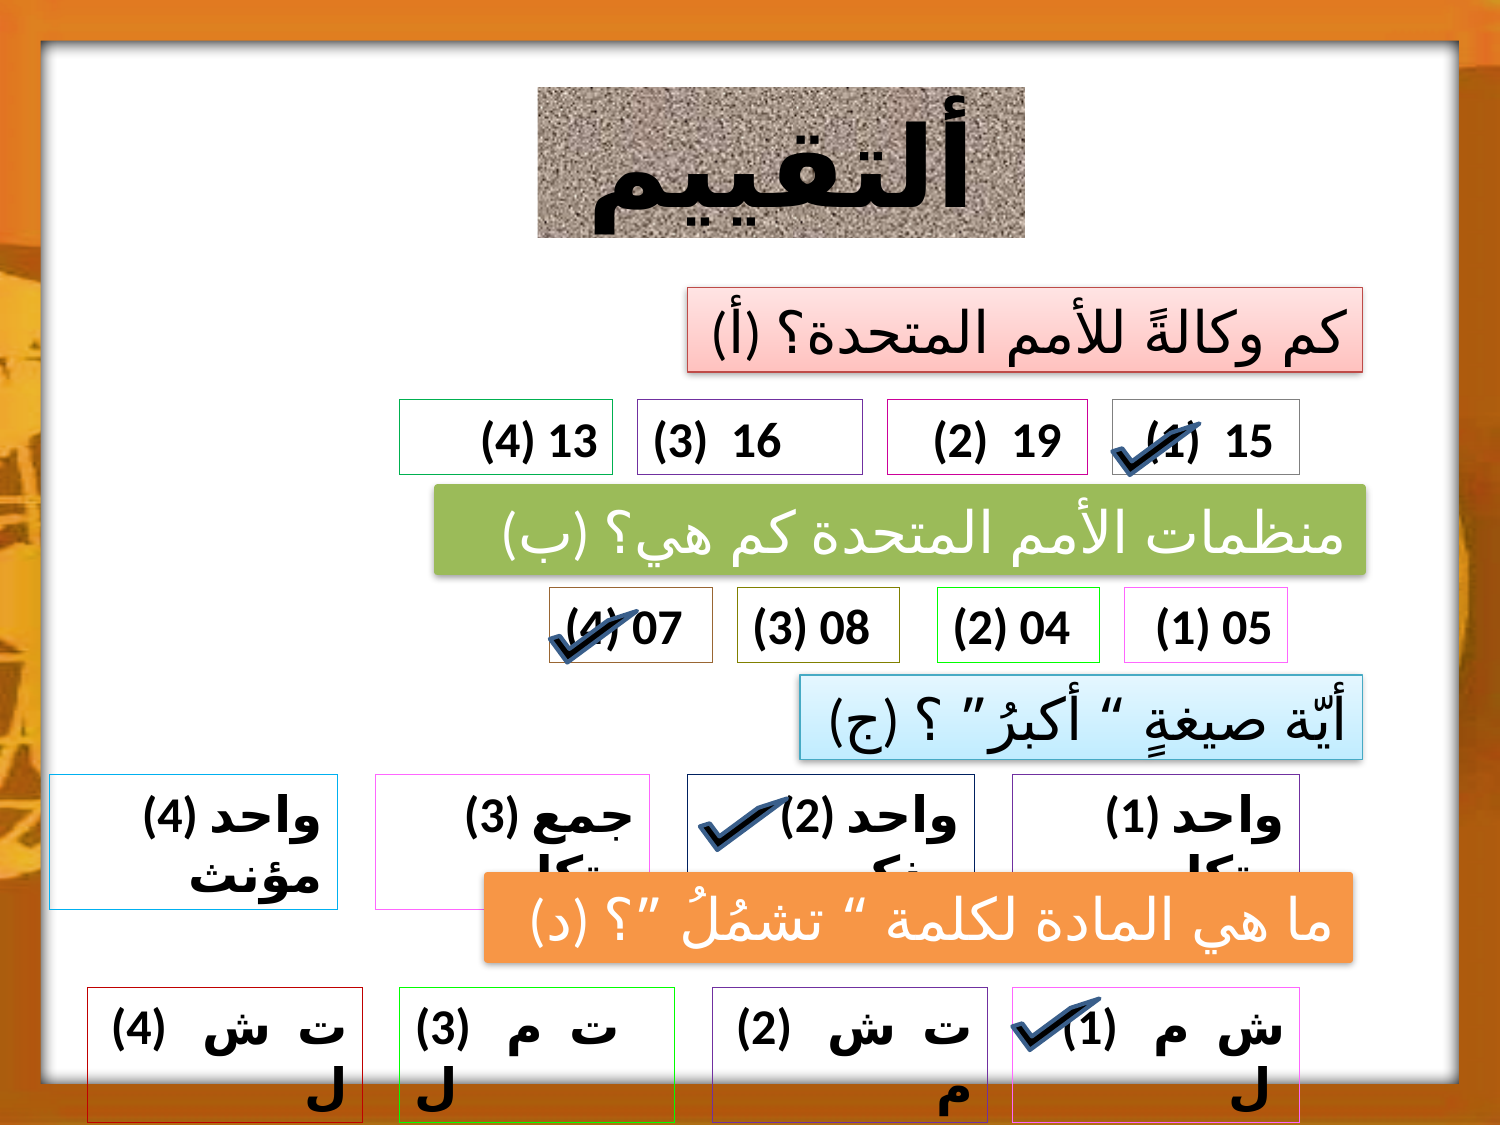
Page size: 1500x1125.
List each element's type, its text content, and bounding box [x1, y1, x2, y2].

text_box (4) 07 [549, 587, 713, 663]
text_box (4) 13 [399, 399, 613, 475]
text_box ألتقييم [537, 87, 1025, 238]
text_box (2) واحد مذكر [687, 774, 975, 870]
text_box (2) ت ش م [712, 987, 988, 1123]
text_box (3) ت م ل [399, 987, 675, 1123]
text_box [1110, 421, 1202, 478]
text_box [1010, 996, 1102, 1053]
text_box (ب) منظمات الأمم المتحدة كم هي؟ [434, 484, 1366, 575]
text_box [547, 608, 639, 665]
text_box [697, 796, 789, 853]
text_box (أ) كم وكالةً للأمم المتحدة؟ [687, 287, 1363, 373]
text_box (1) 15 [1112, 399, 1300, 475]
text_box (1) 05 [1124, 587, 1288, 663]
text_box (د) ما هي المادة لكلمة “ تشمُلُ ”؟ [484, 872, 1353, 963]
text_box (4) ت ش ل [87, 987, 363, 1123]
text_box (1) ش م ل [1012, 987, 1300, 1123]
picture [0, 0, 1500, 1125]
text_box (2) 19 [887, 399, 1088, 475]
text_box (1) واحد متكلم [1012, 774, 1300, 870]
text_box (2) 04 [937, 587, 1100, 663]
text_box (ج) أيّة صيغةٍ “ أكبرُ” ؟ [799, 674, 1363, 760]
text_box (3) جمع متكلم [375, 774, 650, 910]
text_box (4) واحد مؤنث [49, 774, 338, 910]
text_box (3) 16 [637, 399, 863, 475]
text_box (3) 08 [737, 587, 900, 663]
